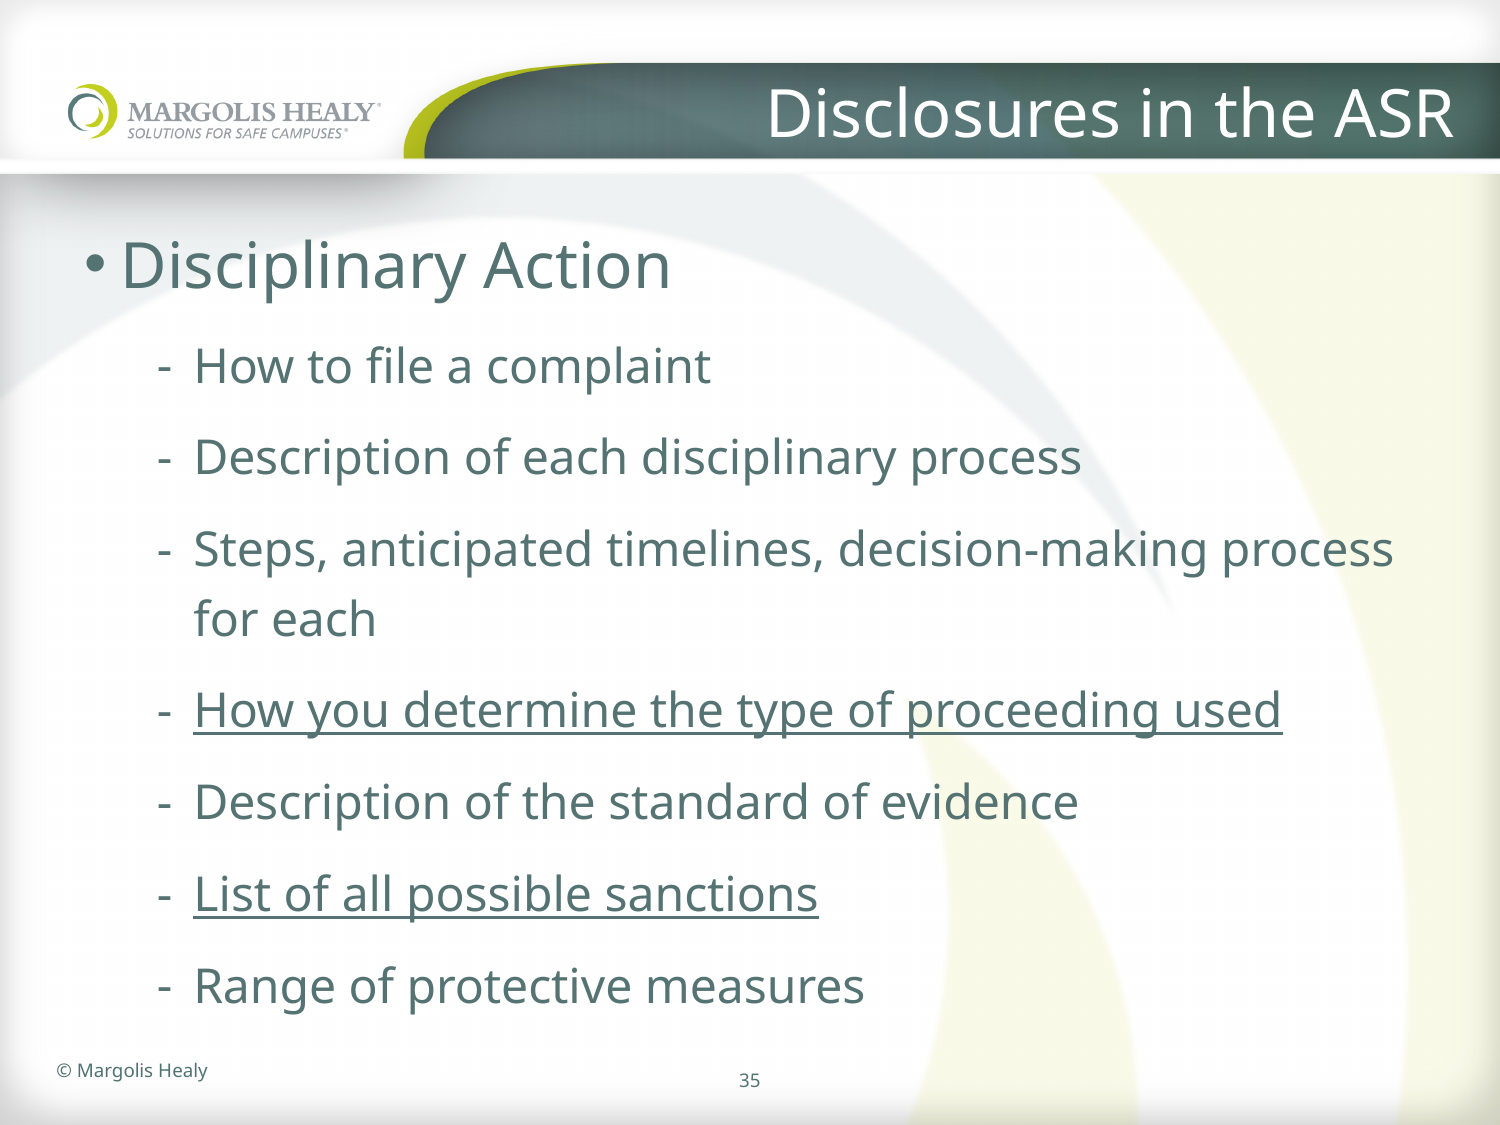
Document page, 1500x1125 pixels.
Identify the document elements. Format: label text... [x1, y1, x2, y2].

title Disclosures in the ASR [750, 65, 1500, 166]
slide_number 35 [663, 1051, 837, 1112]
list Disciplinary Action How to file a complaint Description of each disciplinary process Steps, anticipated timelines, decision-making process for each How you determine the type of proceeding used Description of the standard of evidence List of all possible sanctions Range of protective measures [69, 201, 1434, 1024]
picture [0, 0, 1500, 1125]
